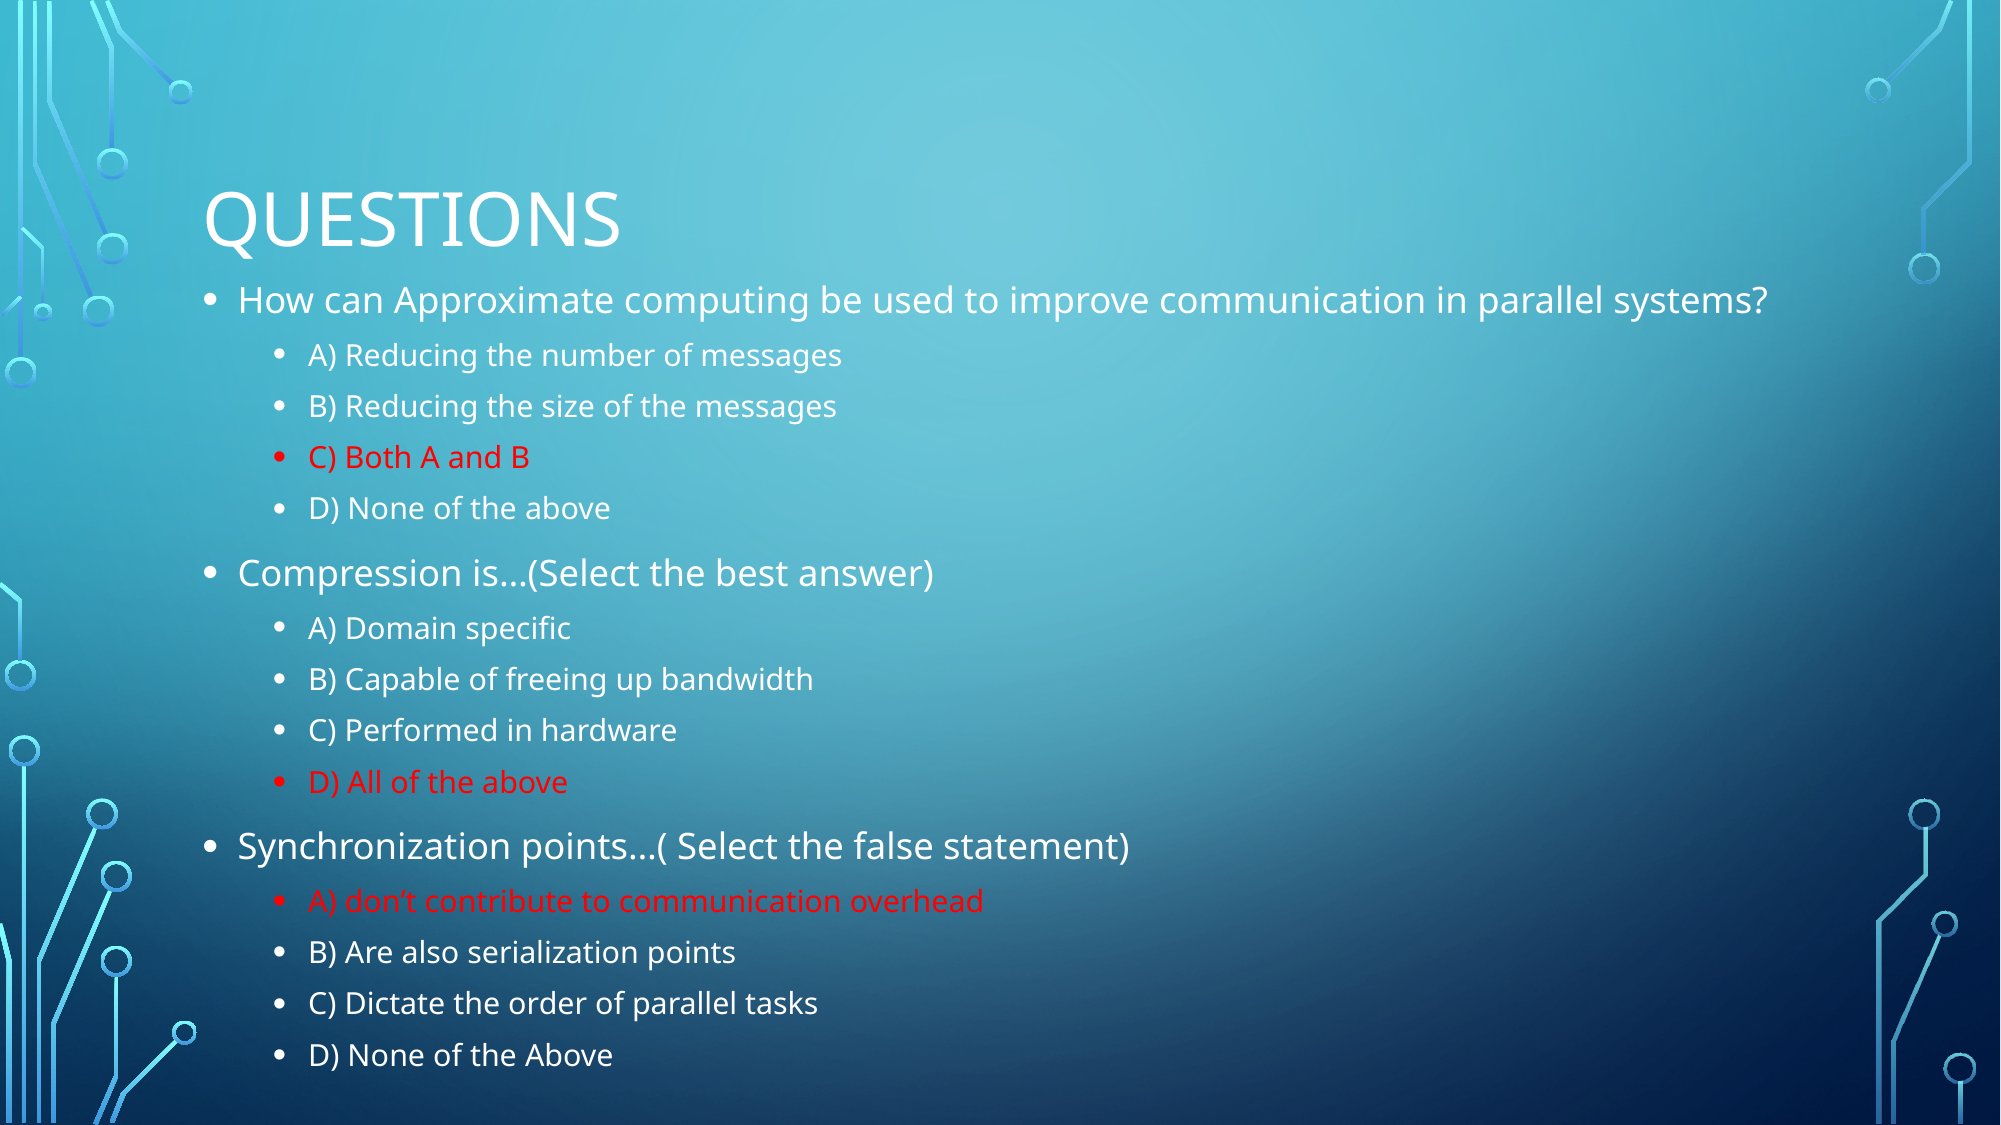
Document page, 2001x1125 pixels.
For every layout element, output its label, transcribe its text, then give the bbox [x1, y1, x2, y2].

title Questions [187, 101, 1813, 260]
list How can Approximate computing be used to improve communication in parallel systems? A) Reducing the number of messages B) Reducing the size of the messages C) Both A and B D) None of the above Compression is…(Select the best answer) A) Domain specific B) Capable of freeing up bandwidth C) Performed in hardware D) All of the above Synchronization points…( Select the false statement) A) don’t contribute to communication overhead B) Are also serialization points C) Dictate the order of parallel tasks D) None of the Above [187, 260, 1813, 1101]
